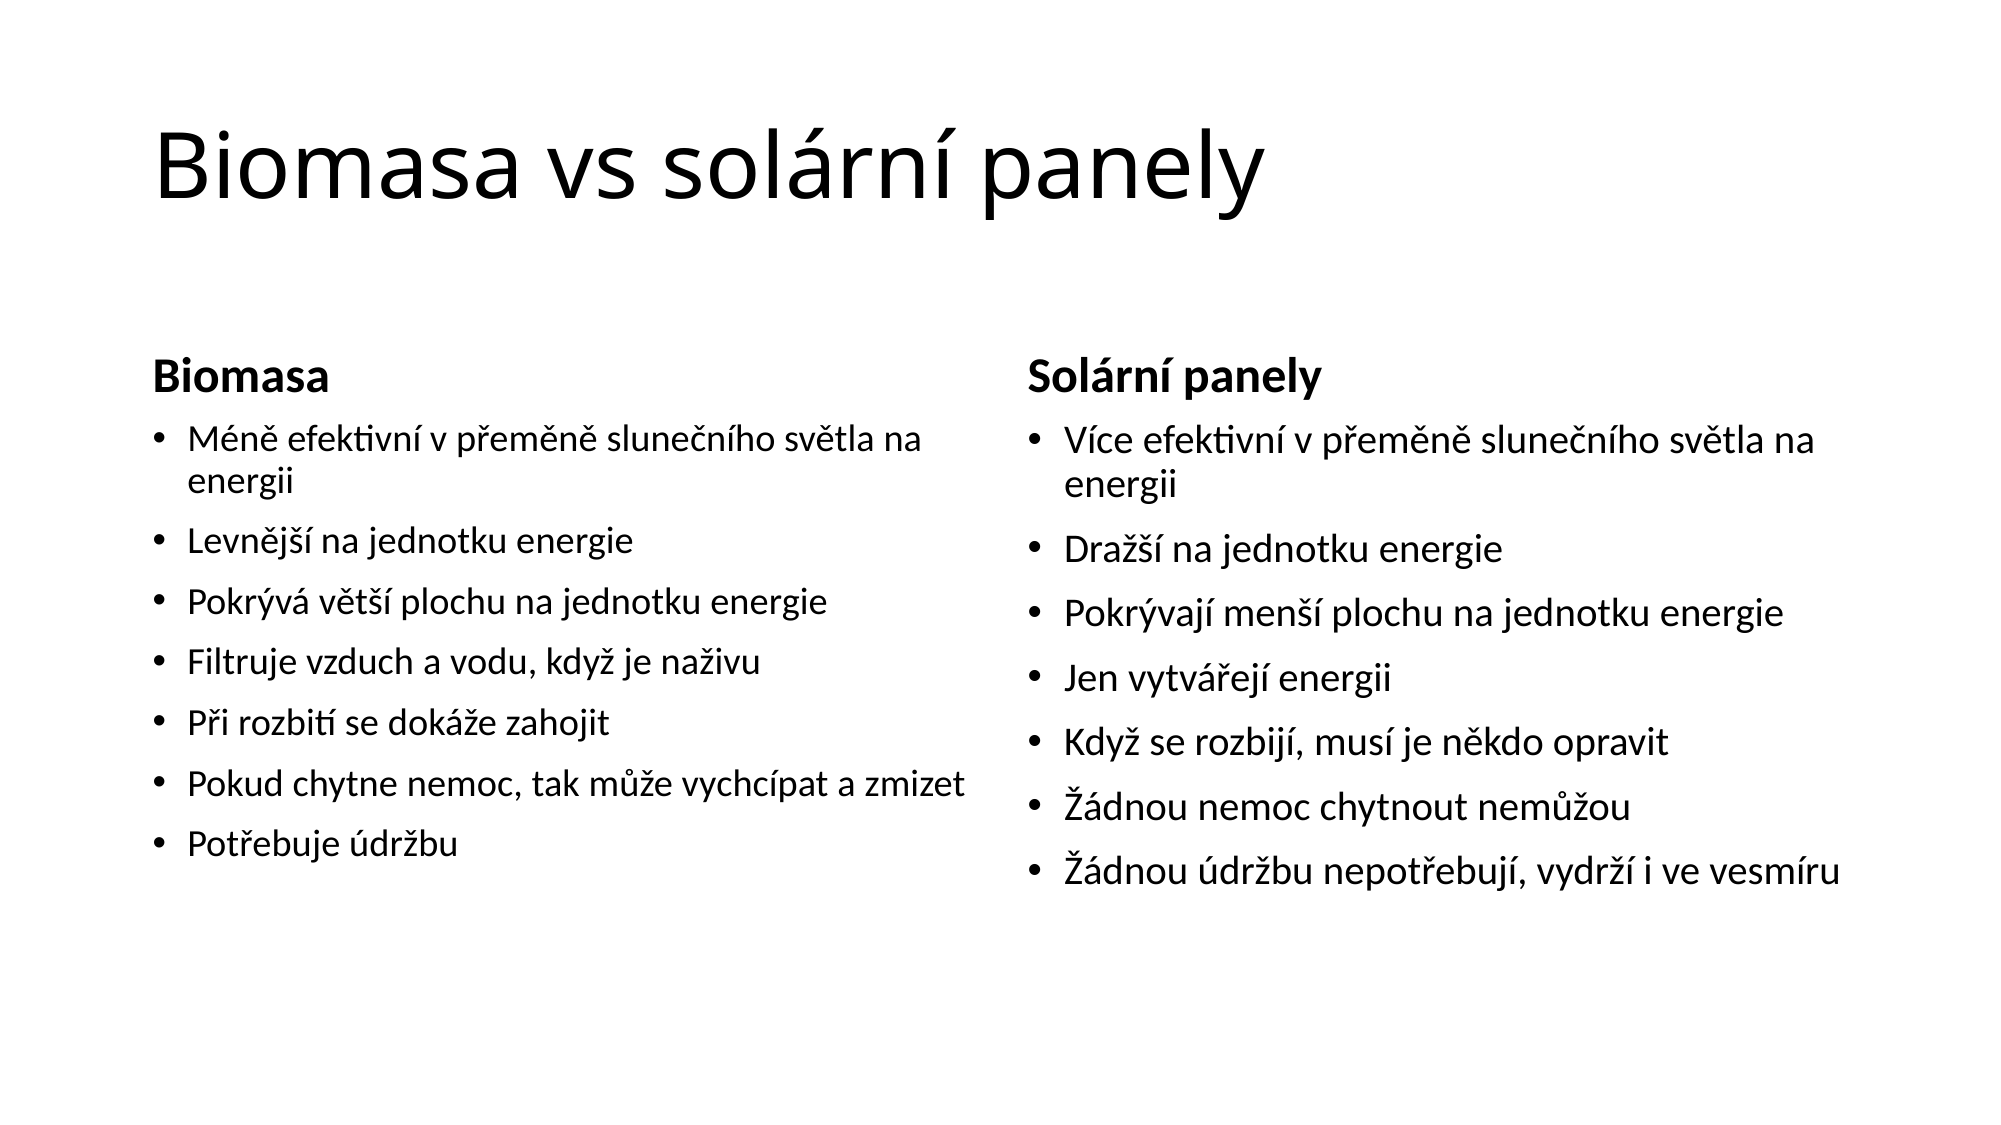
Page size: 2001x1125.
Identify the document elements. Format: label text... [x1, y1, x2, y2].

title Biomasa vs solární panely [137, 59, 1863, 278]
list Biomasa [137, 275, 984, 410]
list Solární panely [1012, 275, 1863, 410]
list Více efektivní v přeměně slunečního světla na energii Dražší na jednotku energie Pokrývají menší plochu na jednotku energie Jen vytvářejí energii Když se rozbijí, musí je někdo opravit Žádnou nemoc chytnout nemůžou Žádnou údržbu nepotřebují, vydrží i ve vesmíru [1012, 410, 1863, 914]
list Méně efektivní v přeměně slunečního světla na energii Levnější na jednotku energie Pokrývá větší plochu na jednotku energie Filtruje vzduch a vodu, když je naživu Při rozbití se dokáže zahojit Pokud chytne nemoc, tak může vychcípat a zmizet Potřebuje údržbu [137, 410, 984, 914]
